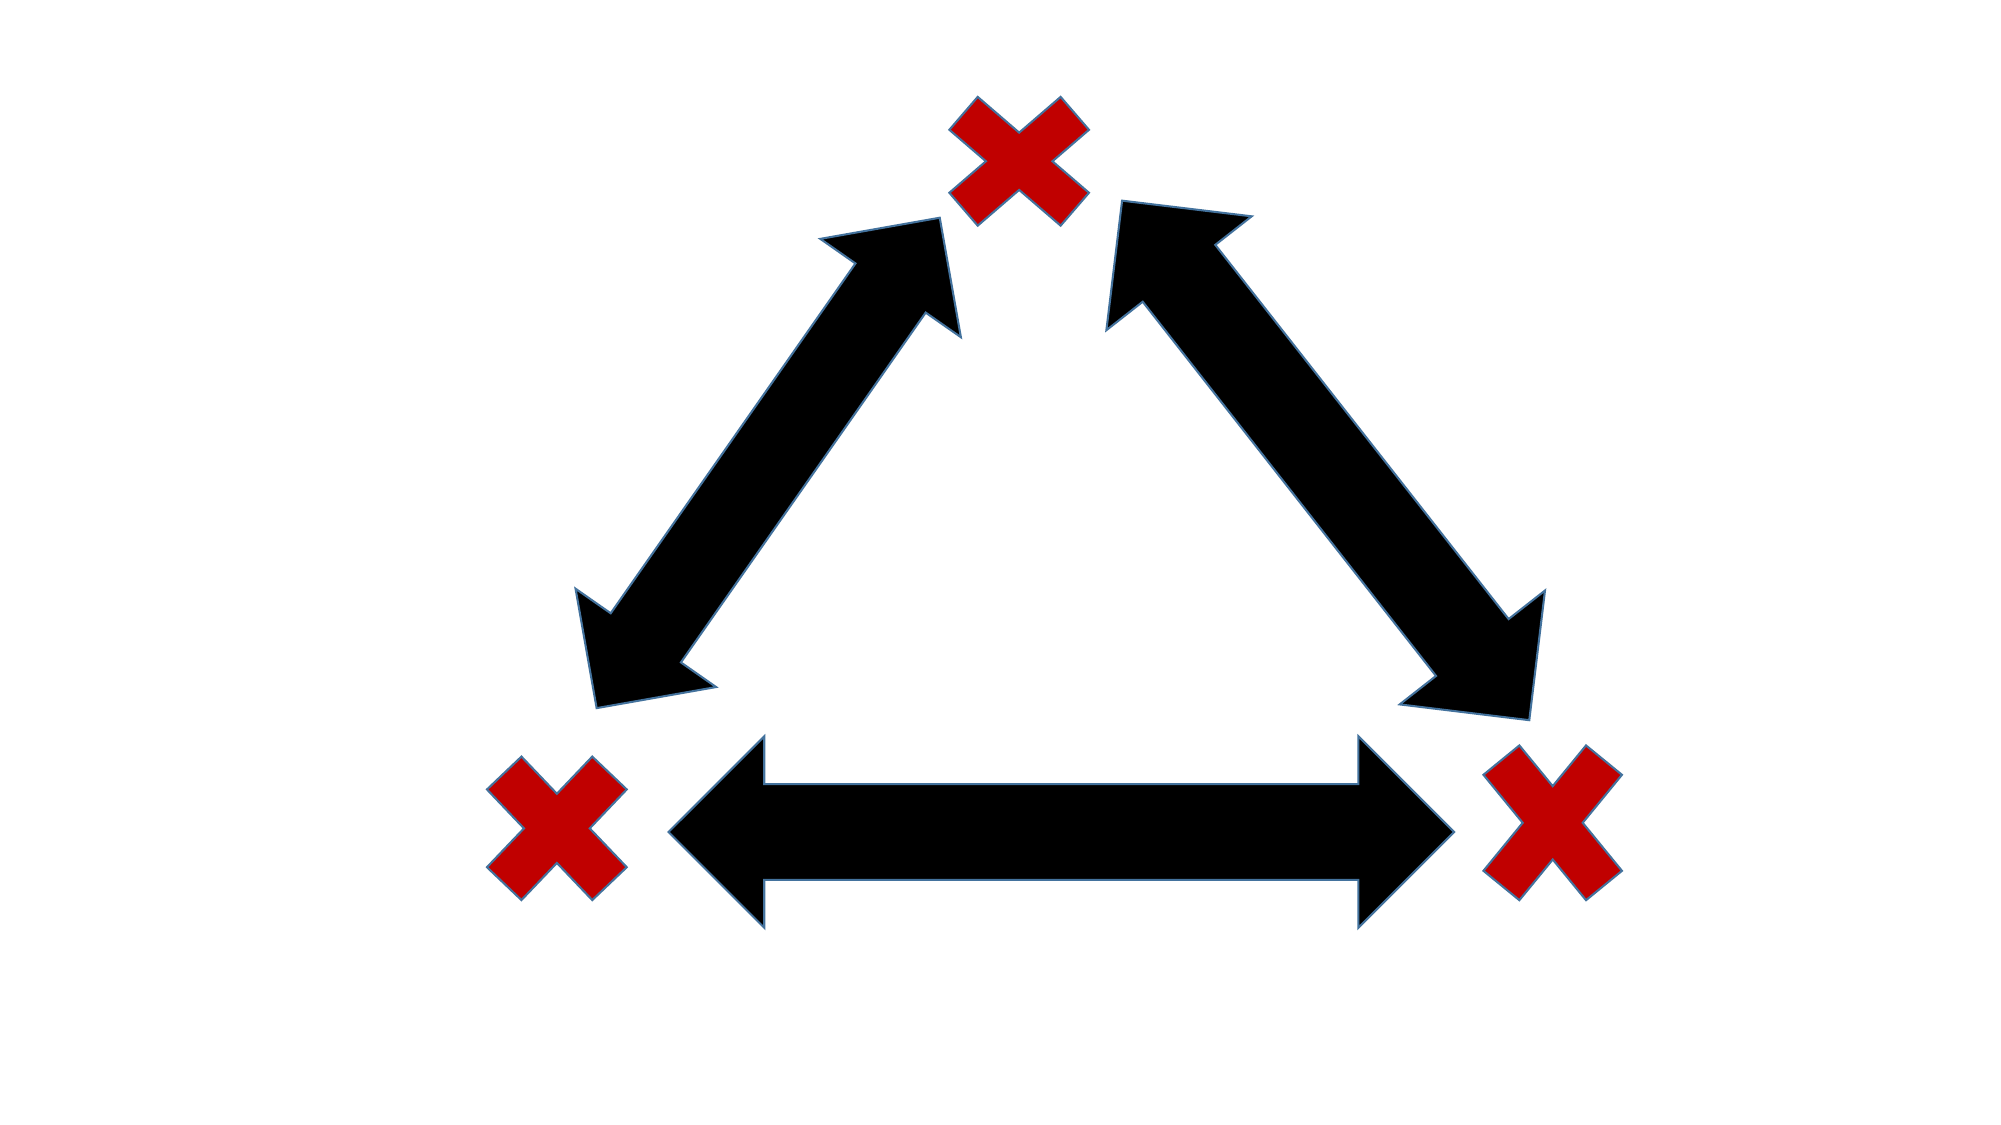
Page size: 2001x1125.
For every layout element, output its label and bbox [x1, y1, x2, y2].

text_box [485, 755, 629, 902]
text_box [1482, 743, 1624, 902]
text_box [947, 95, 1091, 228]
text_box [667, 733, 1456, 931]
text_box [574, 216, 963, 710]
text_box [1105, 199, 1547, 722]
